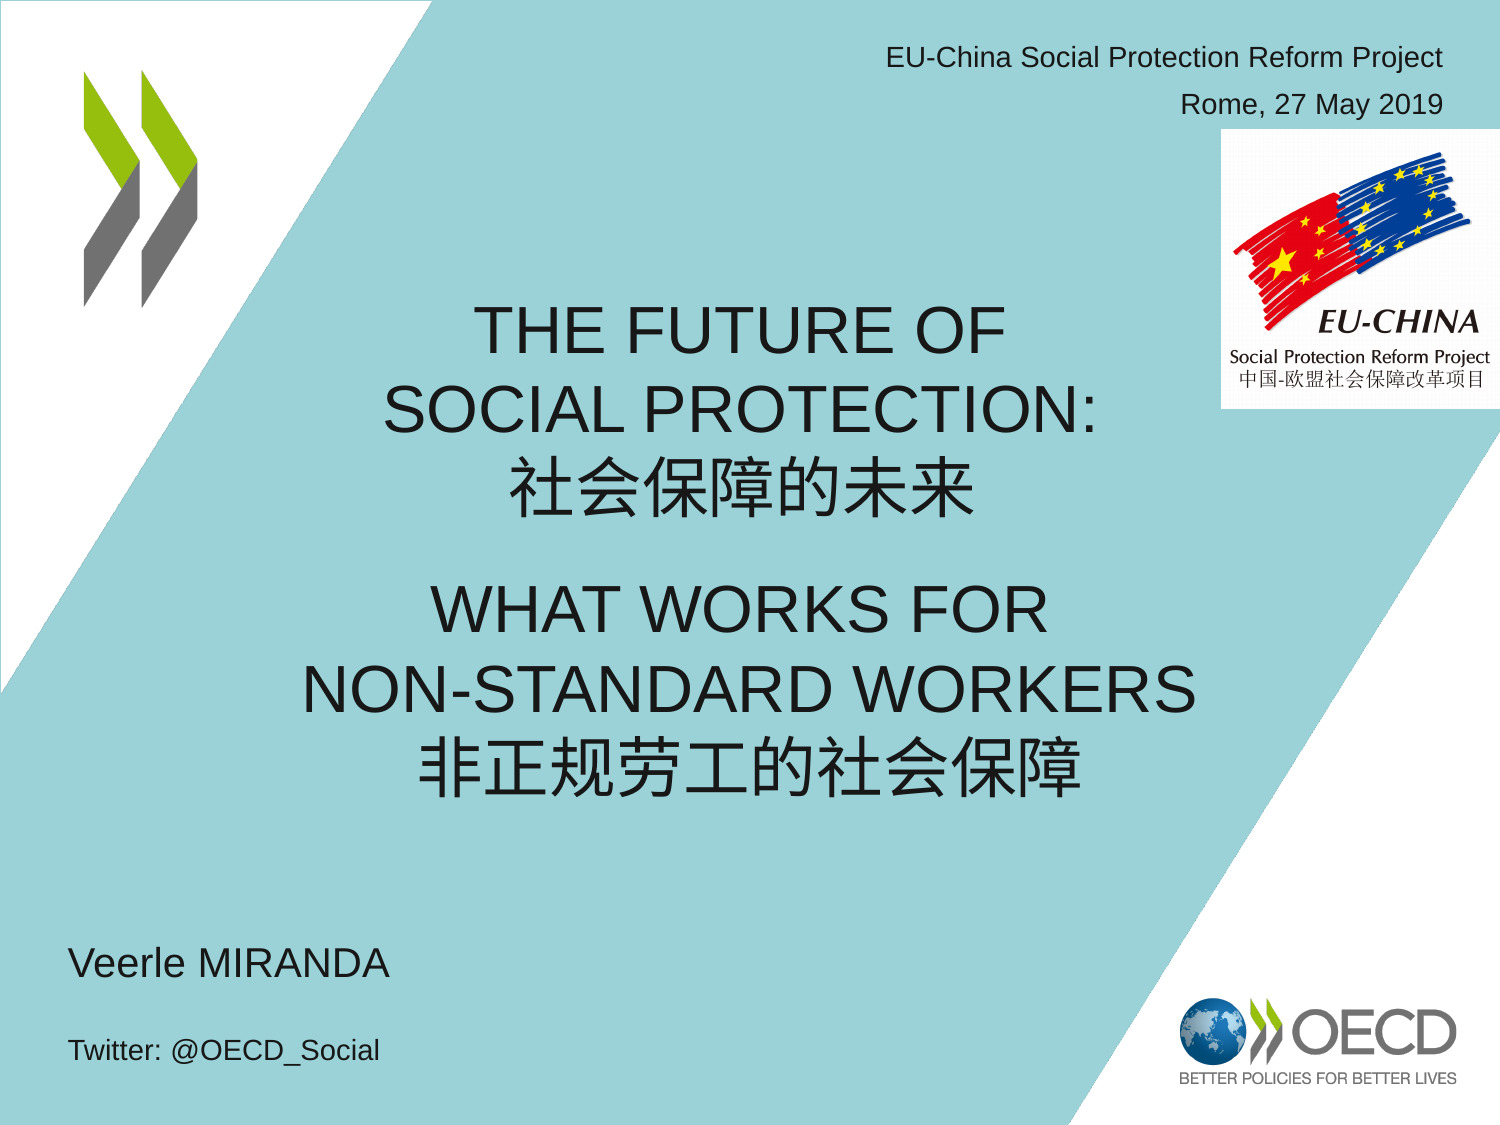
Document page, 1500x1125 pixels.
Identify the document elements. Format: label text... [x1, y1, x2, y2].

picture [1220, 129, 1500, 409]
picture [1068, 431, 1500, 1125]
picture [1, 1, 432, 693]
text_box Veerle MIRANDA Twitter: @OECD_Social [53, 928, 1081, 1094]
text_box The future of Social protection: 社会保障的未来 What works for non-standard workers 非正规劳工的社会保障 [265, 278, 1235, 705]
text_box EU-China Social Protection Reform Project Rome, 27 May 2019 [407, 30, 1459, 129]
